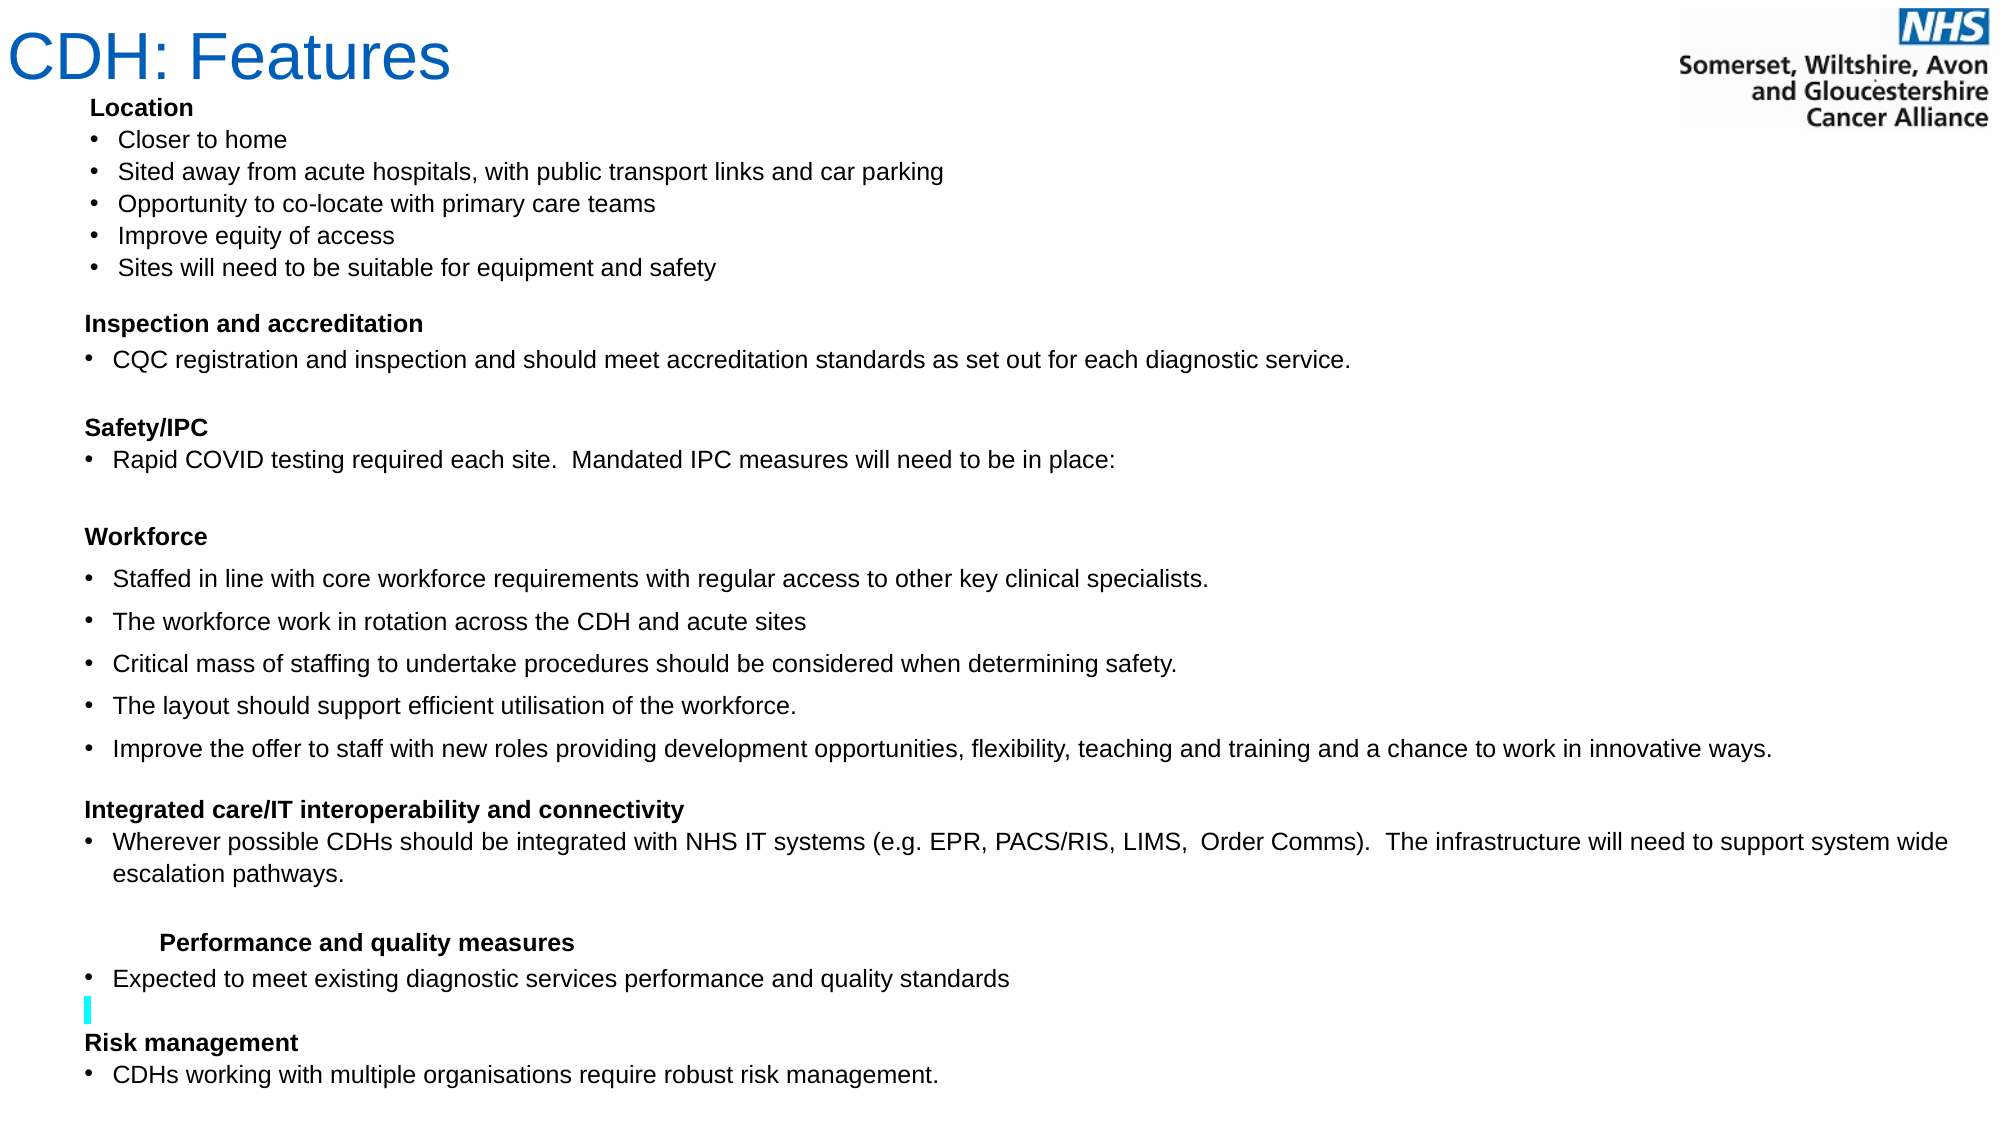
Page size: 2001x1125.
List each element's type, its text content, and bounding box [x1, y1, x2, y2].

text_box Location Closer to home Sited away from acute hospitals, with public transport links and car parking Opportunity to co-locate with primary care teams Improve equity of access Sites will need to be suitable for equipment and safety [0, 50, 1558, 289]
text_box Integrated care/IT interoperability and connectivity Wherever possible CDHs should be integrated with NHS IT systems (e.g. EPR, PACS/RIS, LIMS, Order Comms). The infrastructure will need to support system wide escalation pathways. Performance and quality measures Expected to meet existing diagnostic services performance and quality standards Risk management CDHs working with multiple organisations require robust risk management. [69, 784, 1971, 1096]
picture [1680, 8, 2000, 139]
text_box CDH: Features [7, 0, 1558, 101]
text_box Inspection and accreditation CQC registration and inspection and should meet accreditation standards as set out for each diagnostic service. Safety/IPC Rapid COVID testing required each site. Mandated IPC measures will need to be in place: Workforce Staffed in line with core workforce requirements with regular access to other key clinical specialists. The workforce work in rotation across the CDH and acute sites Critical mass of staffing to undertake procedures should be considered when determining safety. The layout should support efficient utilisation of the workforce. Improve the offer to staff with new roles providing development opportunities, flexibility, teaching and training and a chance to work in innovative ways. [69, 297, 1931, 770]
